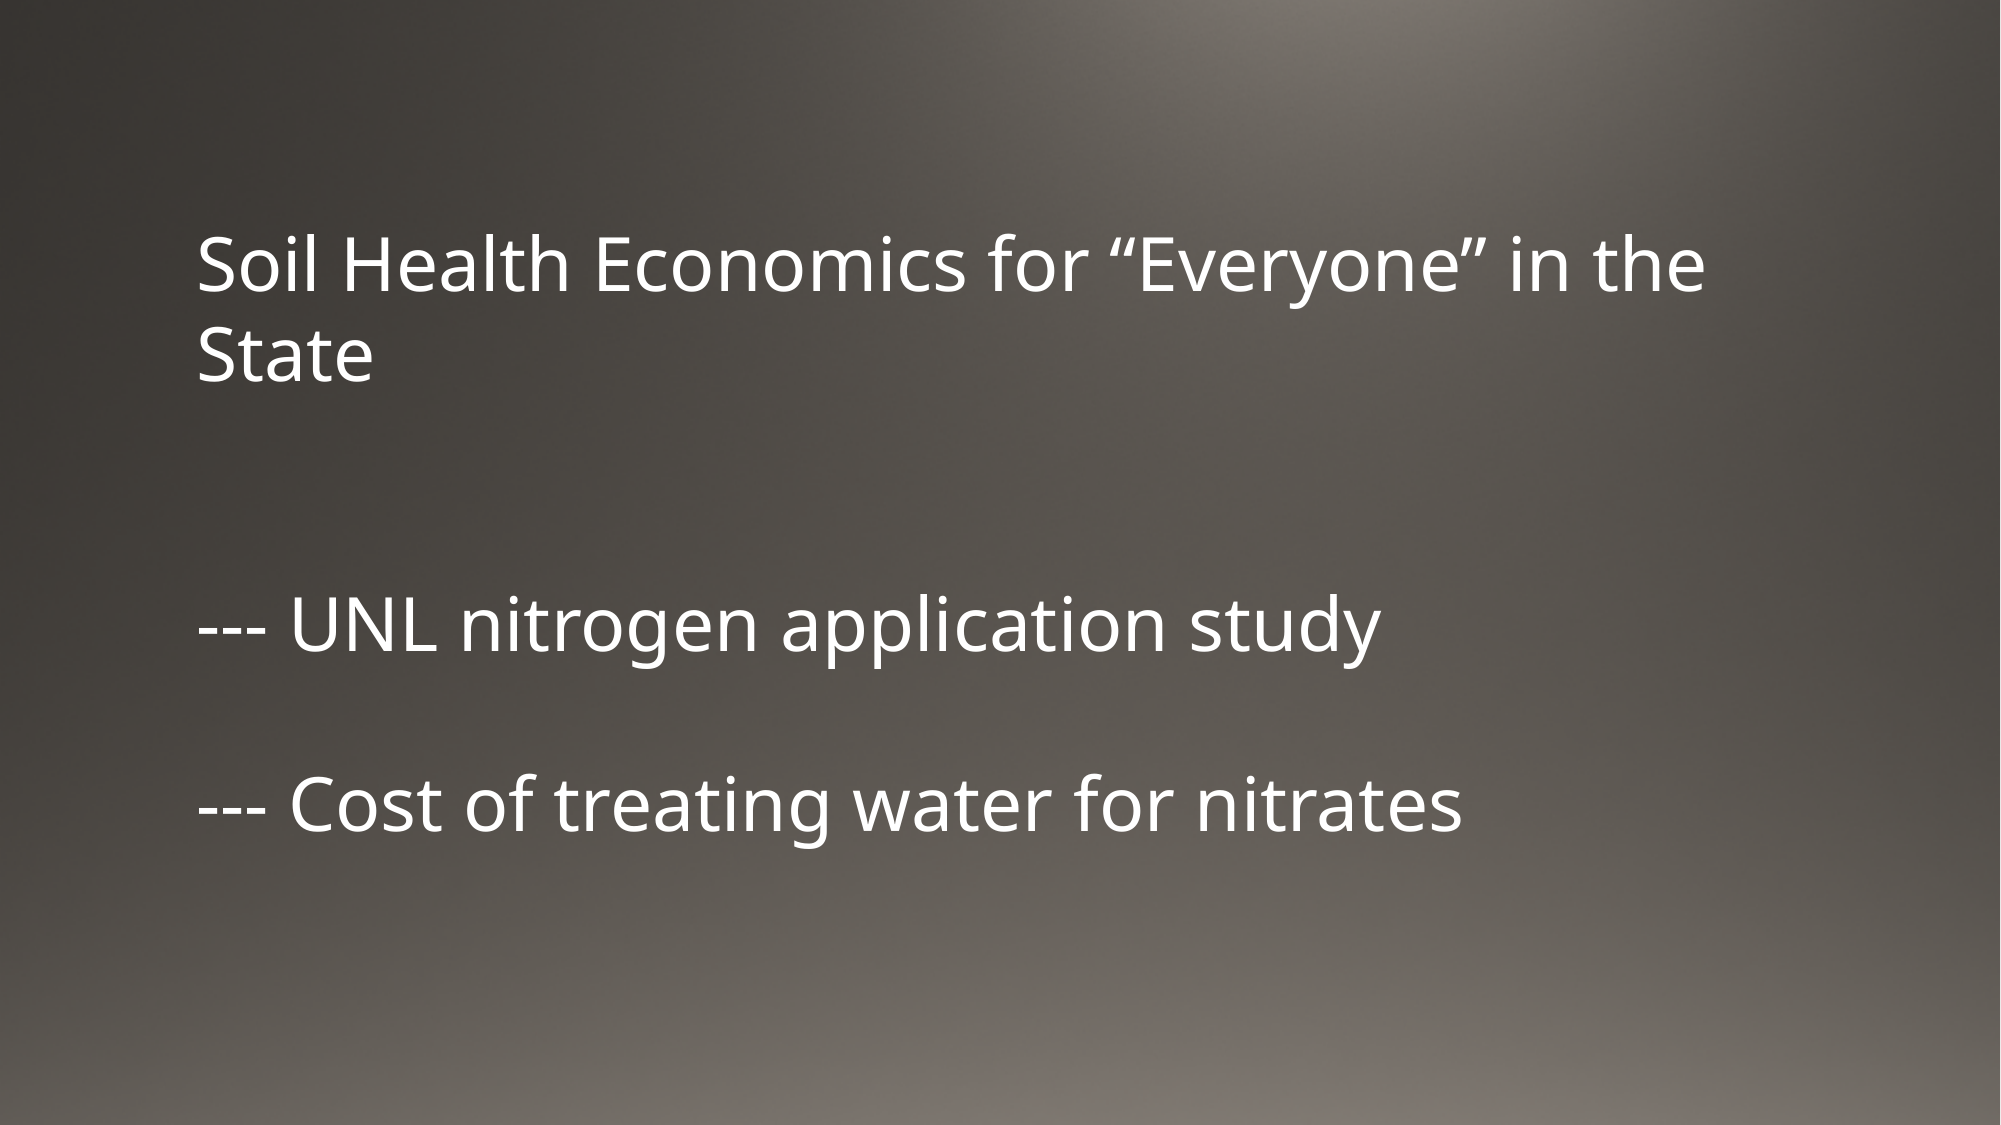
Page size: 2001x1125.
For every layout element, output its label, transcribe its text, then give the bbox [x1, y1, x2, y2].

text_box Soil Health Economics for “Everyone” in the State --- UNL nitrogen application study --- Cost of treating water for nitrates [181, 209, 1914, 944]
picture [0, 0, 2001, 1125]
